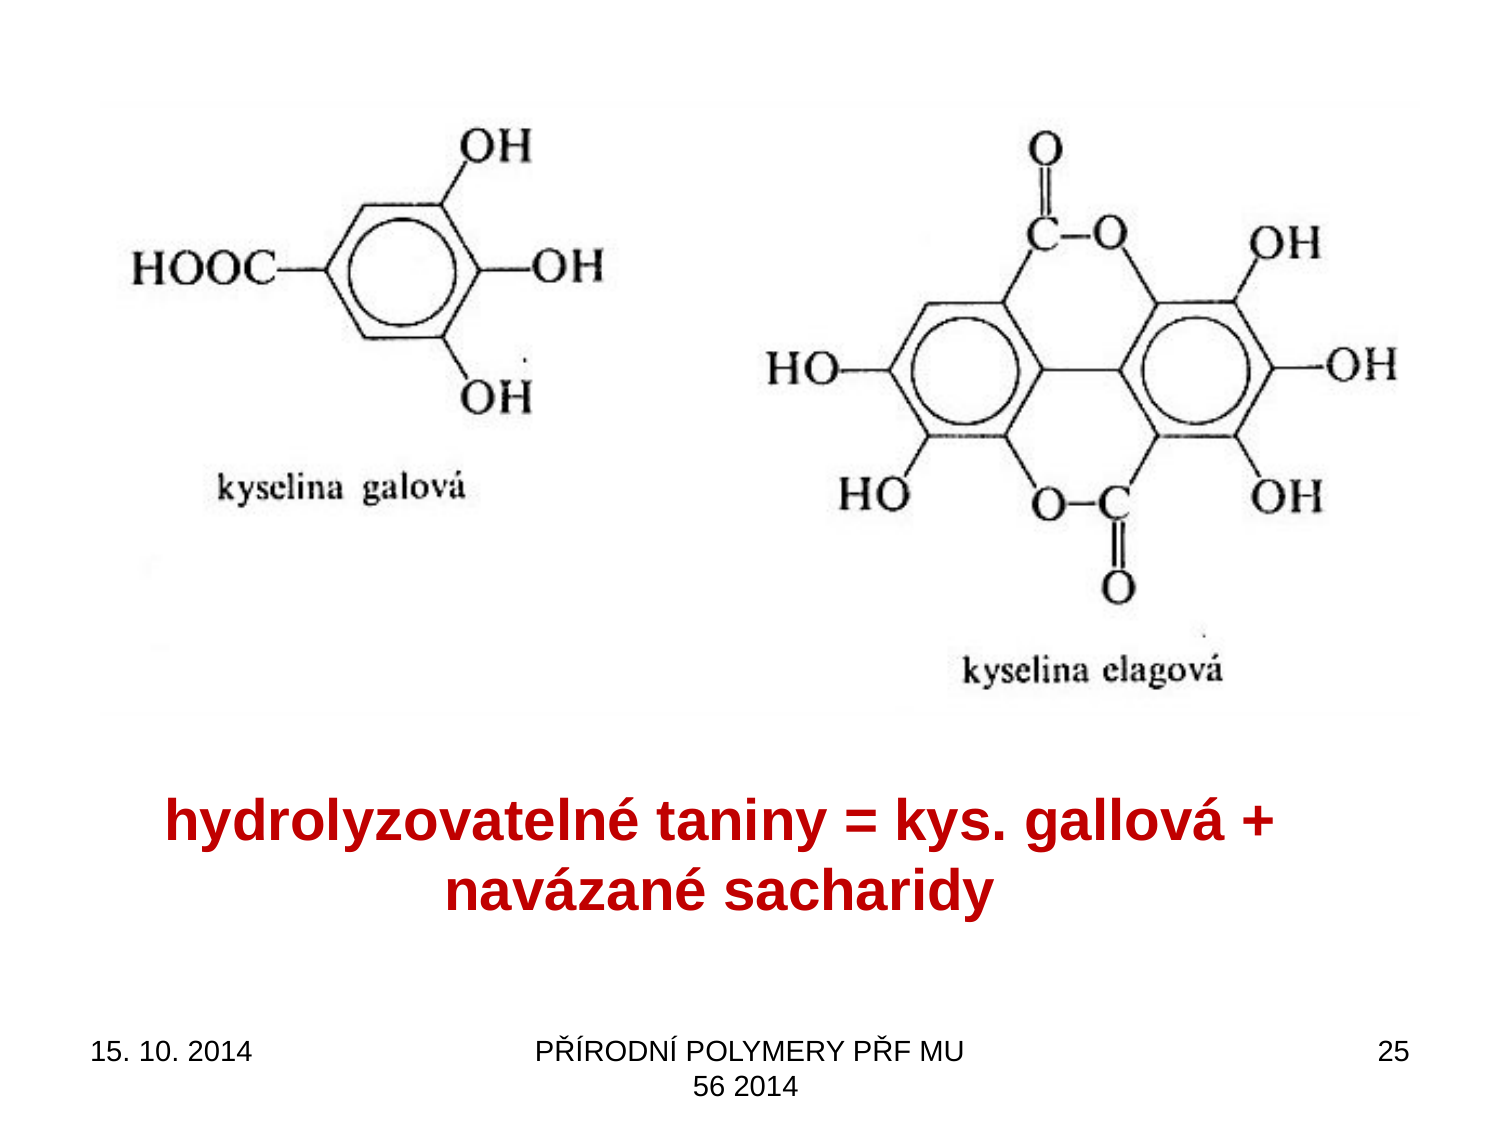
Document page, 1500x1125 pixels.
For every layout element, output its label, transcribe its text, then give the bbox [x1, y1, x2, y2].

picture [100, 101, 1420, 717]
slide_number 25 [1074, 1024, 1426, 1103]
footer PŘÍRODNÍ POLYMERY PŘF MU 56 2014 [512, 1024, 988, 1103]
slide_number 15. 10. 2014 [74, 1024, 426, 1103]
text_box hydrolyzovatelné taniny = kys. gallová + navázané sacharidy [112, 775, 1329, 930]
